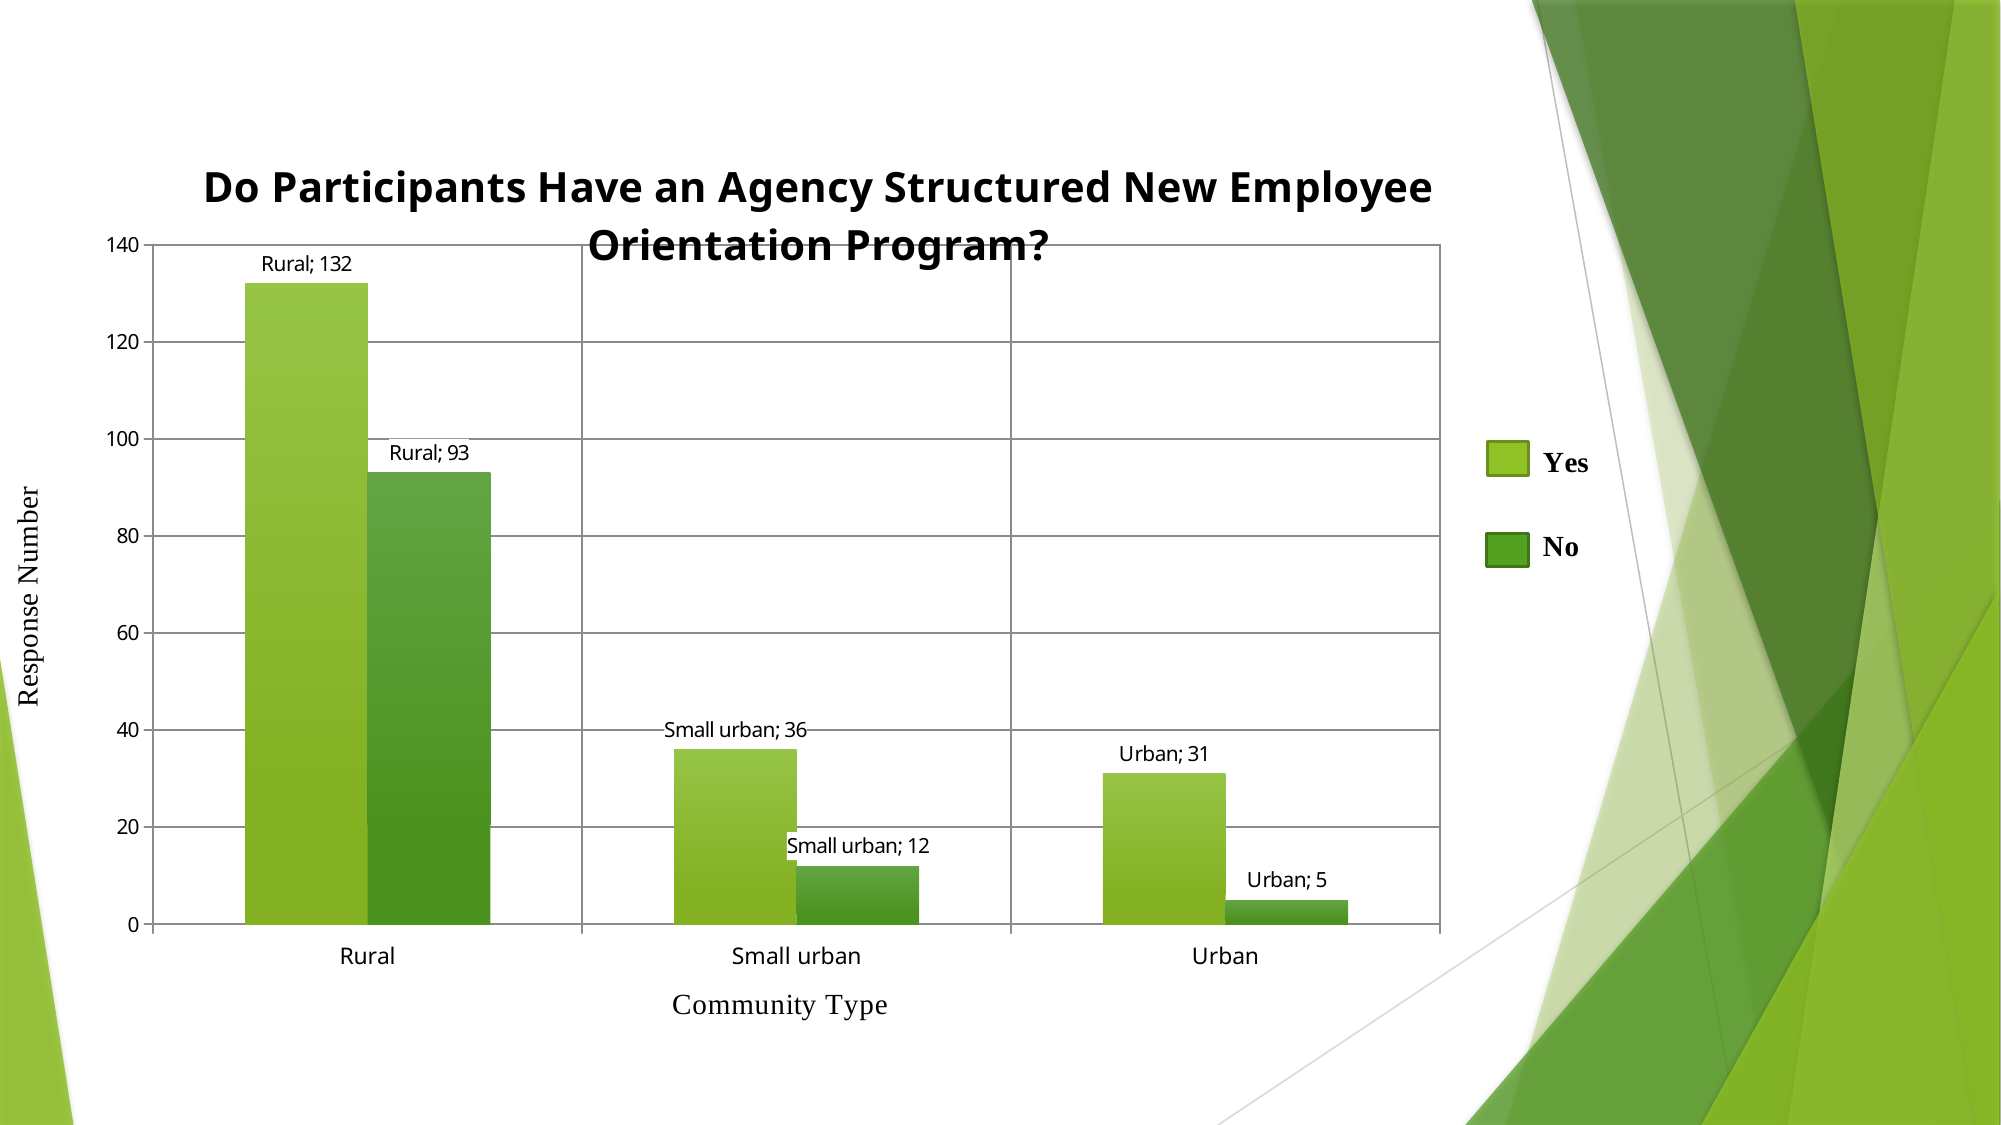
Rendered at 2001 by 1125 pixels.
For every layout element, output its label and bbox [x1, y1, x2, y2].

chart [0, 116, 1686, 1105]
